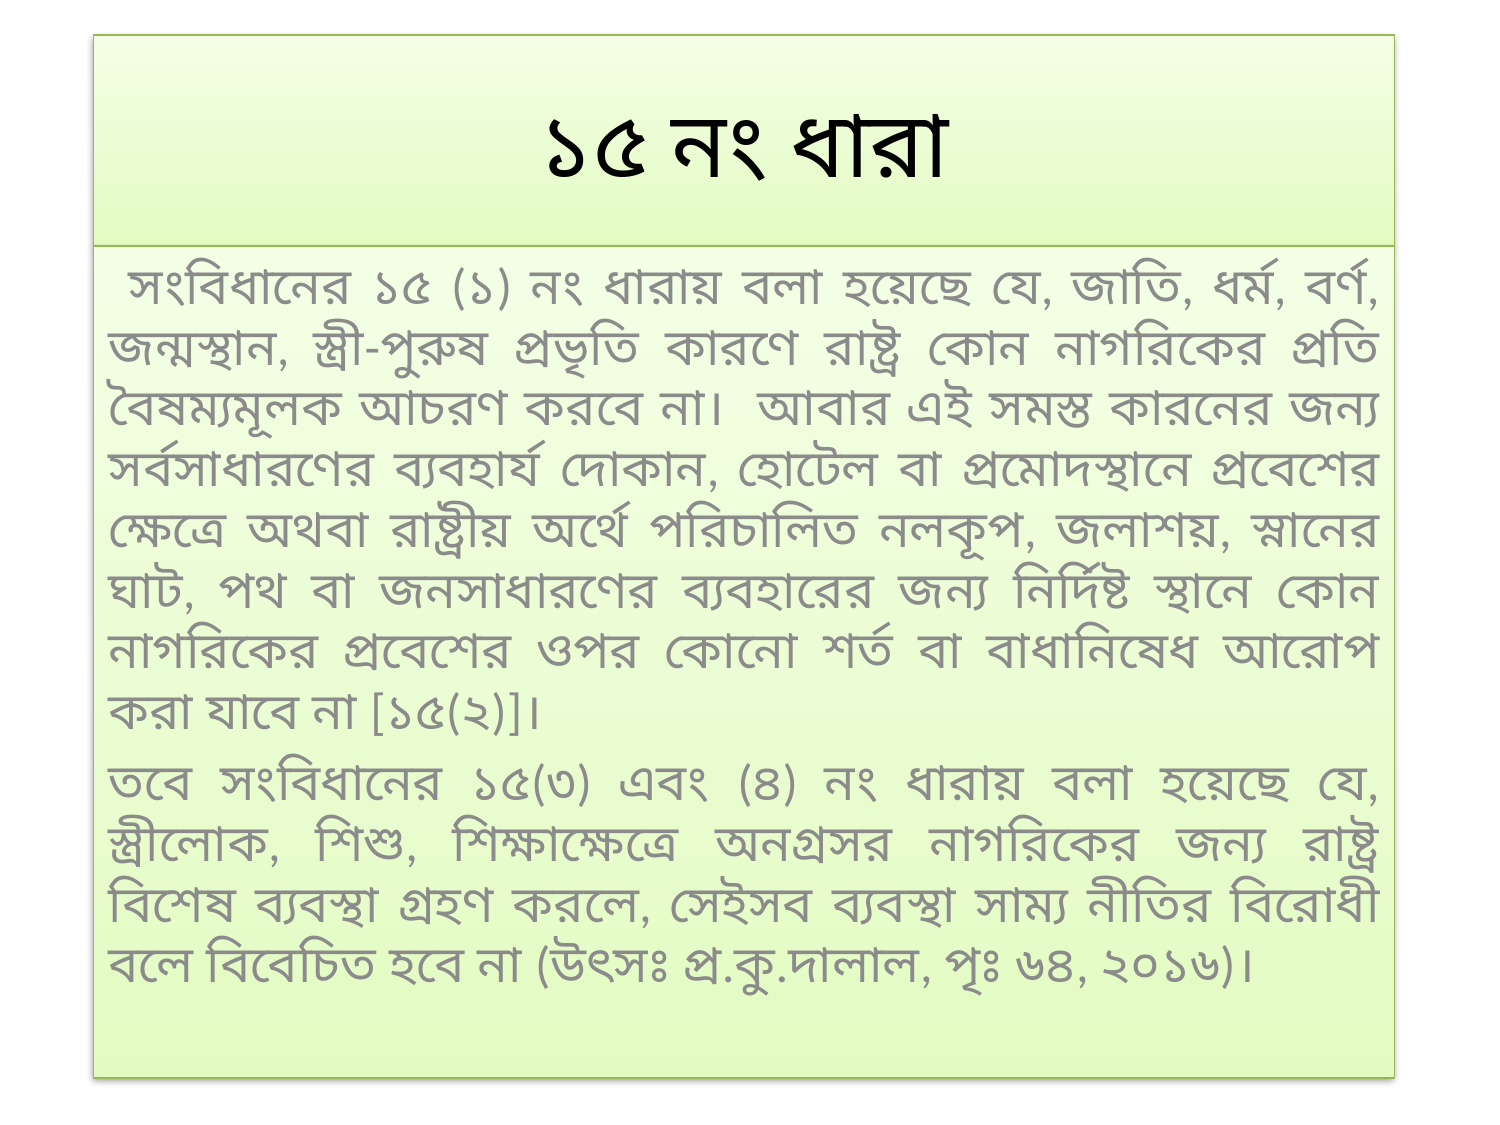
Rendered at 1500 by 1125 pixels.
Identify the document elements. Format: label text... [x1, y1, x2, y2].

subtitle সংবিধানের ১৫ (১) নং ধারায় বলা হয়েছে যে, জাতি, ধর্ম, বর্ণ, জন্মস্থান, স্ত্রী-পুরুষ প্রভৃতি কারণে রাষ্ট্র কোন নাগরিকের প্রতি বৈষম্যমূলক আচরণ করবে না। আবার এই সমস্ত কারনের জন্য সর্বসাধারণের ব্যবহার্য দোকান, হোটেল বা প্রমোদস্থানে প্রবেশের ক্ষেত্রে অথবা রাষ্ট্রীয় অর্থে পরিচালিত নলকূপ, জলাশয়, স্নানের ঘাট, পথ বা জনসাধারণের ব্যবহারের জন্য নির্দিষ্ট স্থানে কোন নাগরিকের প্রবেশের ওপর কোনো শর্ত বা বাধানিষেধ আরোপ করা যাবে না [১৫(২)]। তবে সংবিধানের ১৫(৩) এবং (৪) নং ধারায় বলা হয়েছে যে, স্ত্রীলোক, শিশু, শিক্ষাক্ষেত্রে অনগ্রসর নাগরিকের জন্য রাষ্ট্র বিশেষ ব্যবস্থা গ্রহণ করলে, সেইসব ব্যবস্থা সাম্য নীতির বিরোধী বলে বিবেচিত হবে না (উৎসঃ প্র.কু.দালাল, পৃঃ ৬৪, ২০১৬)। [93, 245, 1395, 1079]
title ১৫ নং ধারা [93, 34, 1395, 245]
